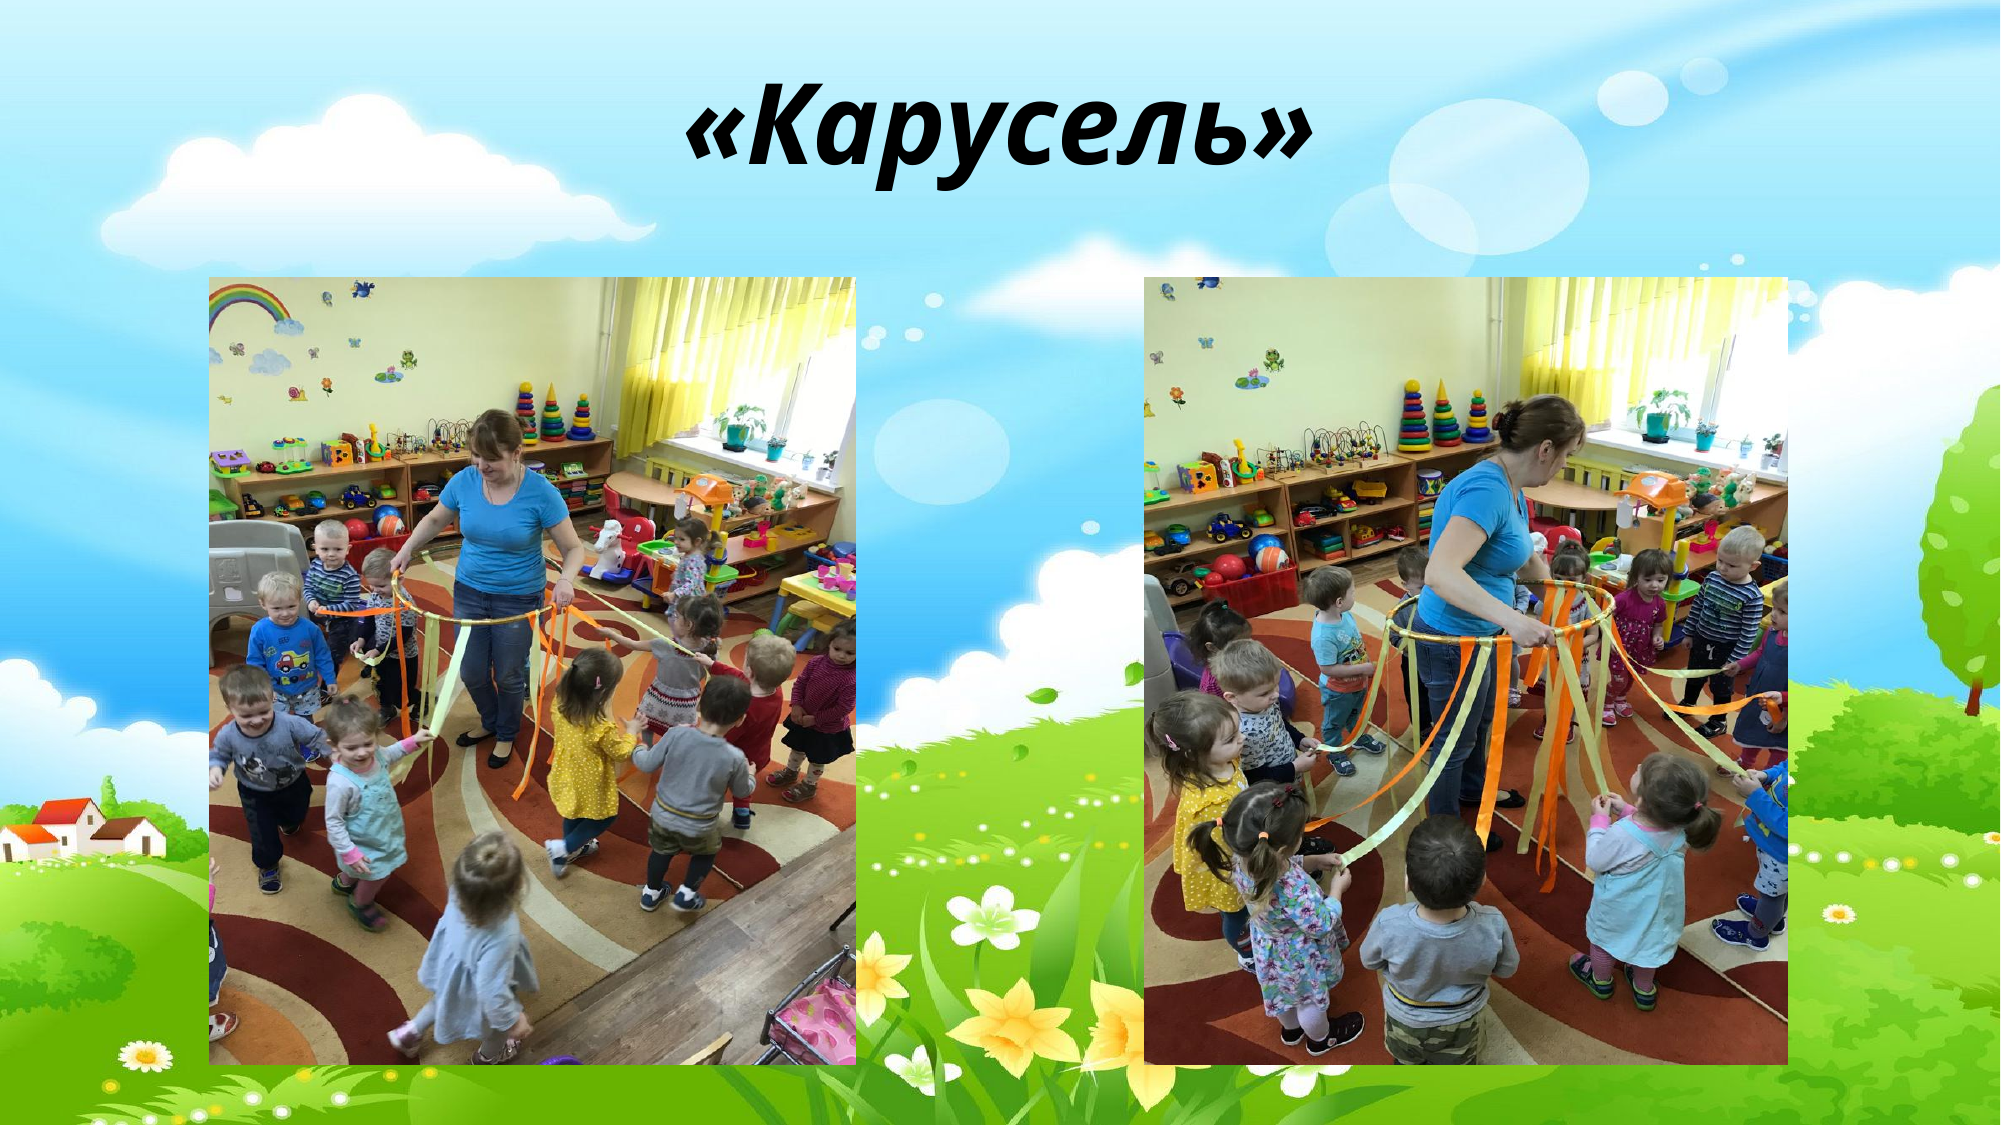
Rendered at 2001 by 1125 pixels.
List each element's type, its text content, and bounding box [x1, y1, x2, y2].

title «Карусель» [137, 0, 1863, 278]
picture [0, 0, 2001, 1125]
